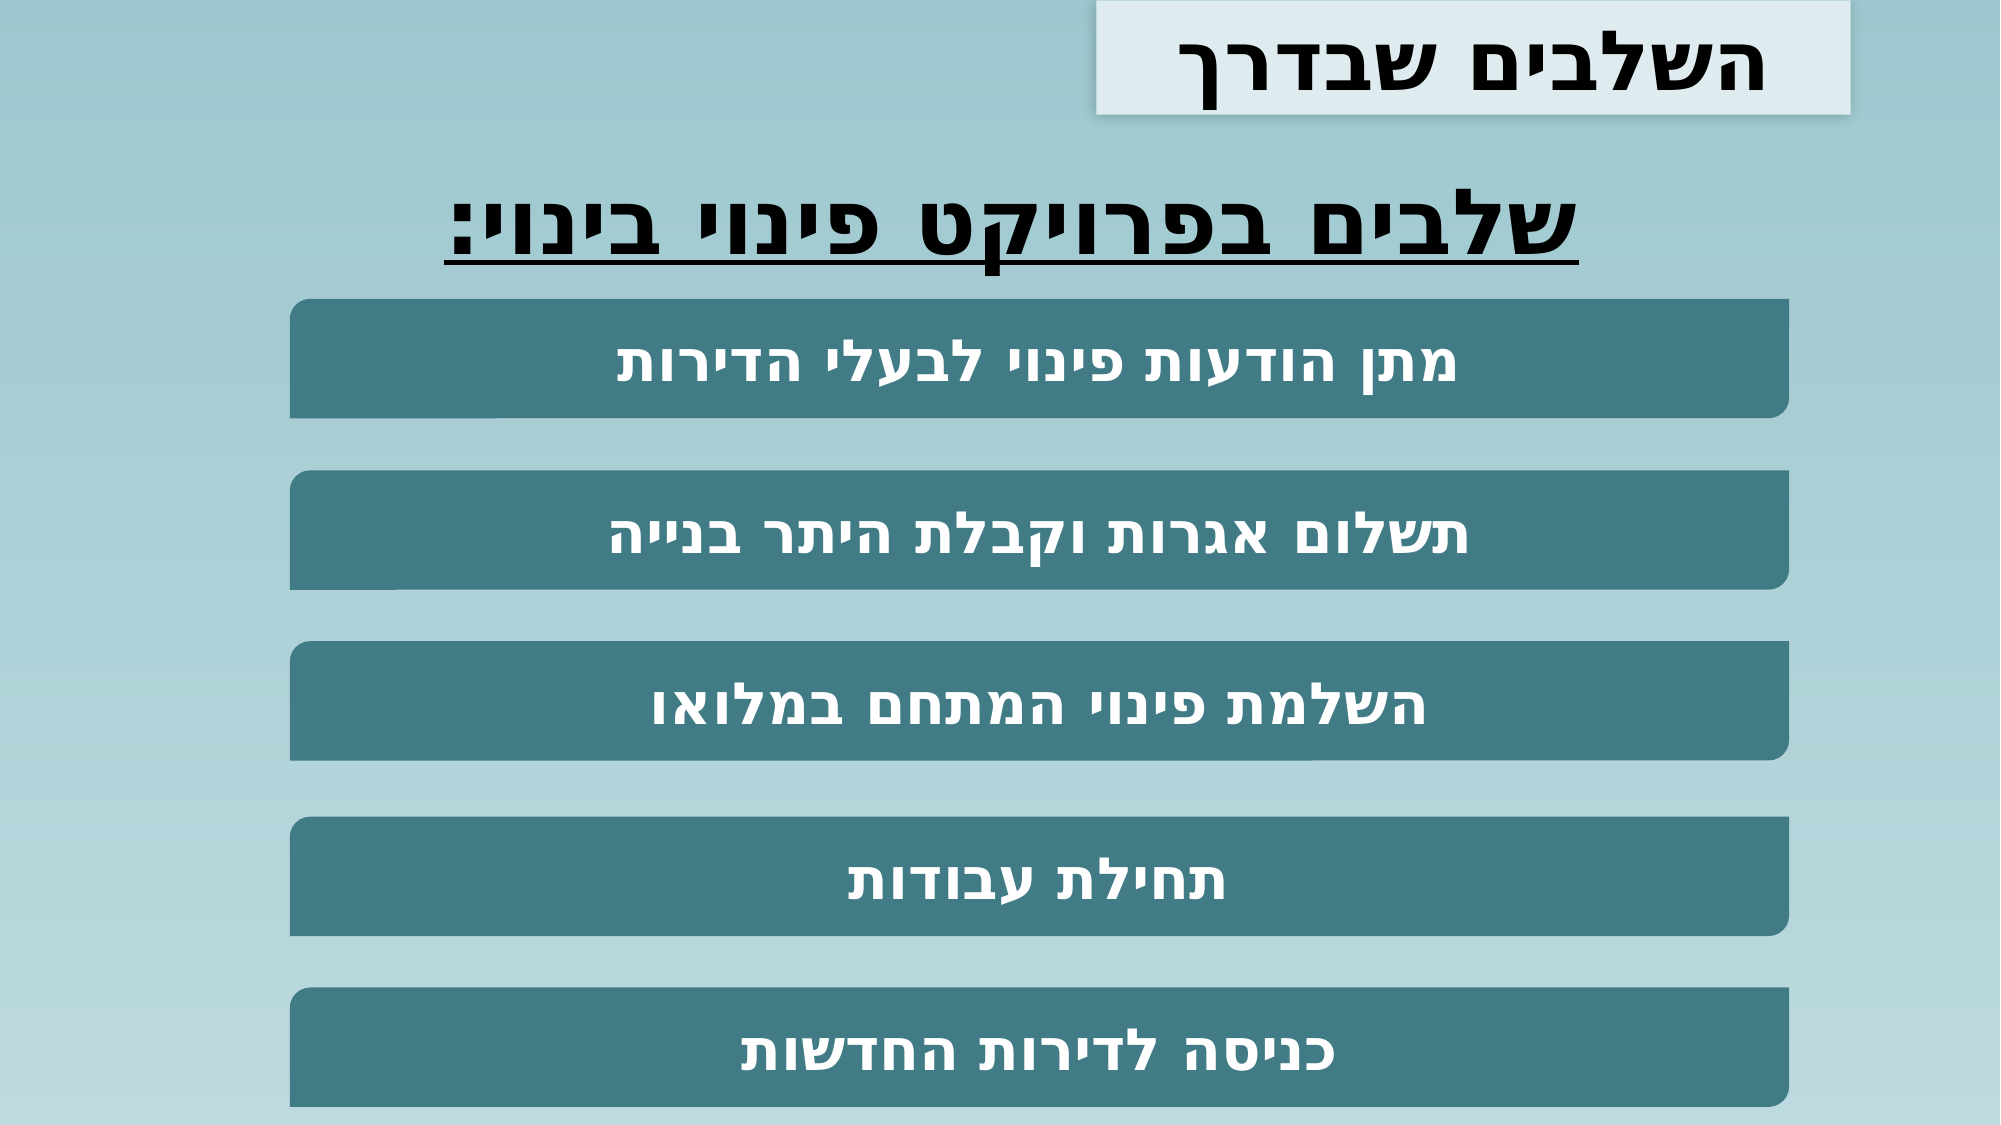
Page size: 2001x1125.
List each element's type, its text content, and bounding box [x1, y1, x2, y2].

text_box השלמת פינוי המתחם במלואו [289, 641, 1790, 761]
text_box כניסה לדירות החדשות [289, 987, 1790, 1107]
title שלבים בפרויקט פינוי בינוי: [149, 116, 1874, 334]
text_box השלבים שבדרך [1096, 0, 1851, 115]
text_box מתן הודעות פינוי לבעלי הדירות [289, 298, 1790, 419]
text_box תשלום אגרות וקבלת היתר בנייה [289, 470, 1790, 590]
text_box תחילת עבודות [289, 816, 1790, 937]
